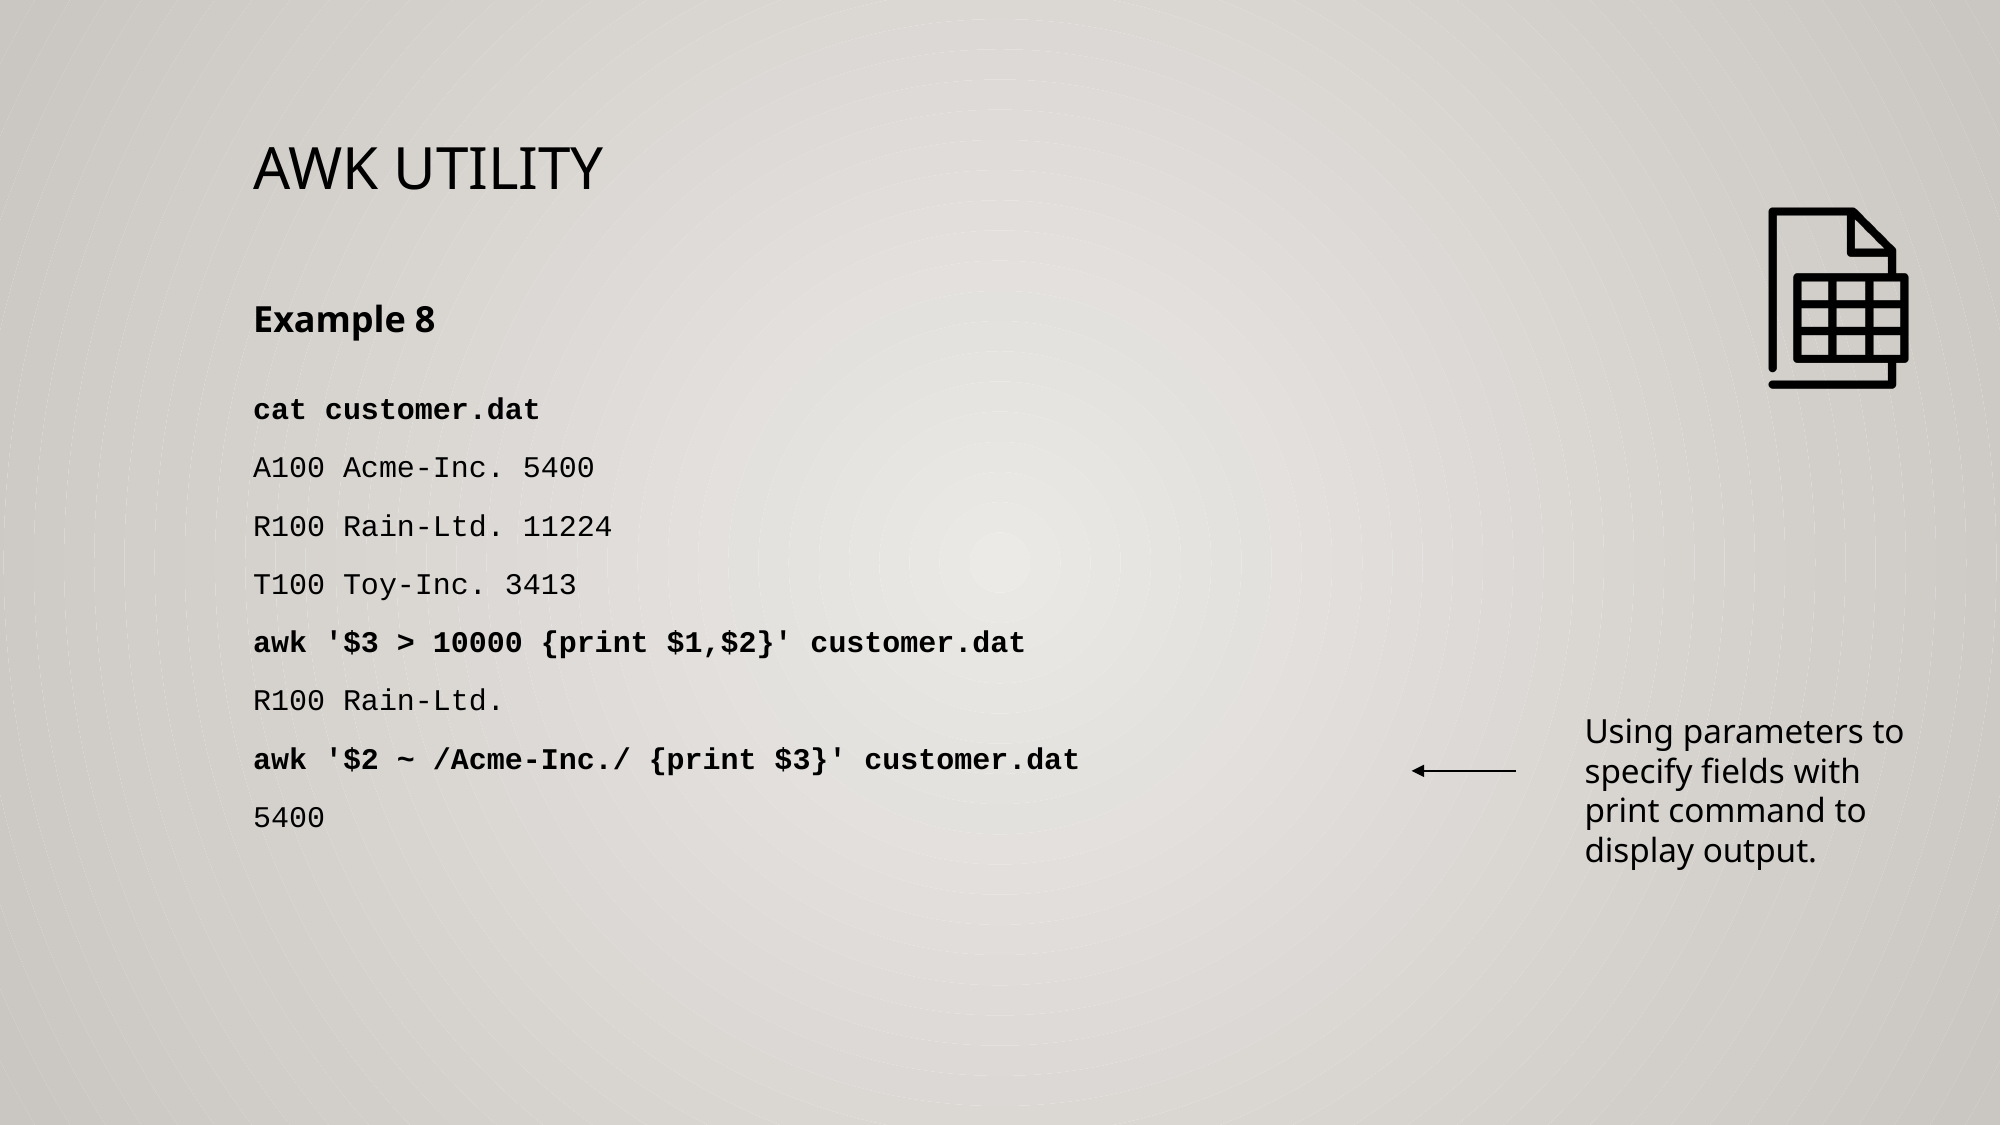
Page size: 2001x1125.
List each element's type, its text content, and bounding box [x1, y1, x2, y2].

text_box Using parameters to specify fields with print command to display output. [1569, 702, 1954, 922]
list Example 8 cat customer.dat A100 Acme-Inc. 5400 R100 Rain-Ltd. 11224 T100 Toy-Inc. 3413 awk '$3 > 10000 {print $1,$2}' customer.dat R100 Rain-Ltd. awk '$2 ~ /Acme-Inc./ {print $3}' customer.dat 5400 [238, 279, 1464, 1061]
picture [1730, 194, 1937, 401]
title awk utility [238, 131, 1814, 305]
